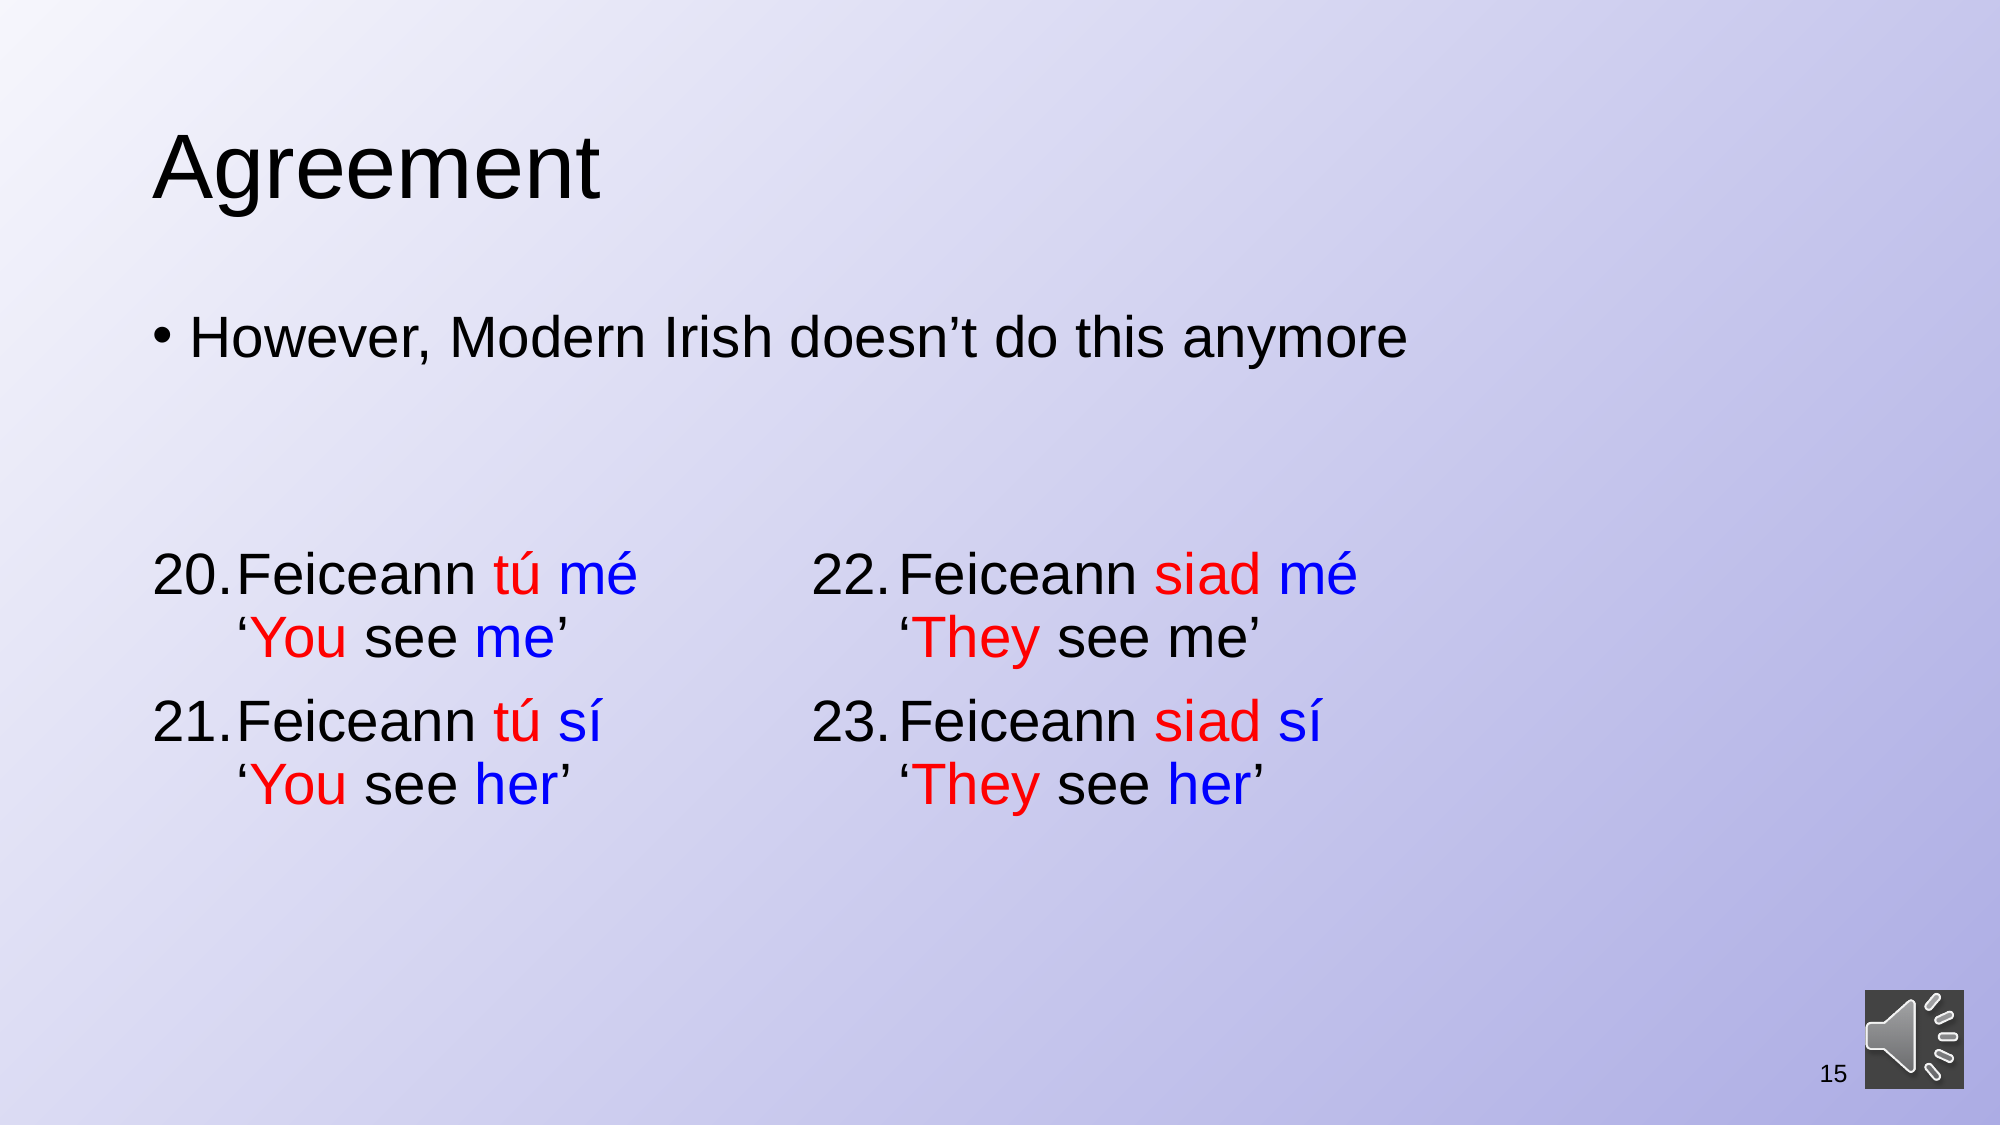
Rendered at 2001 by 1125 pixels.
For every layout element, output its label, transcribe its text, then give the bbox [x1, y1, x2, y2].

slide_number 15 [1412, 1042, 1863, 1103]
list However, Modern Irish doesn’t do this anymore Feiceann tú mé 22. Feiceann siad mé ‘You see me’ ‘They see me’ Feiceann tú sí 23. Feiceann siad sí ‘You see her’ ‘They see her’ [137, 299, 1863, 1014]
picture [1864, 989, 1965, 1090]
title Agreement [137, 59, 1863, 278]
